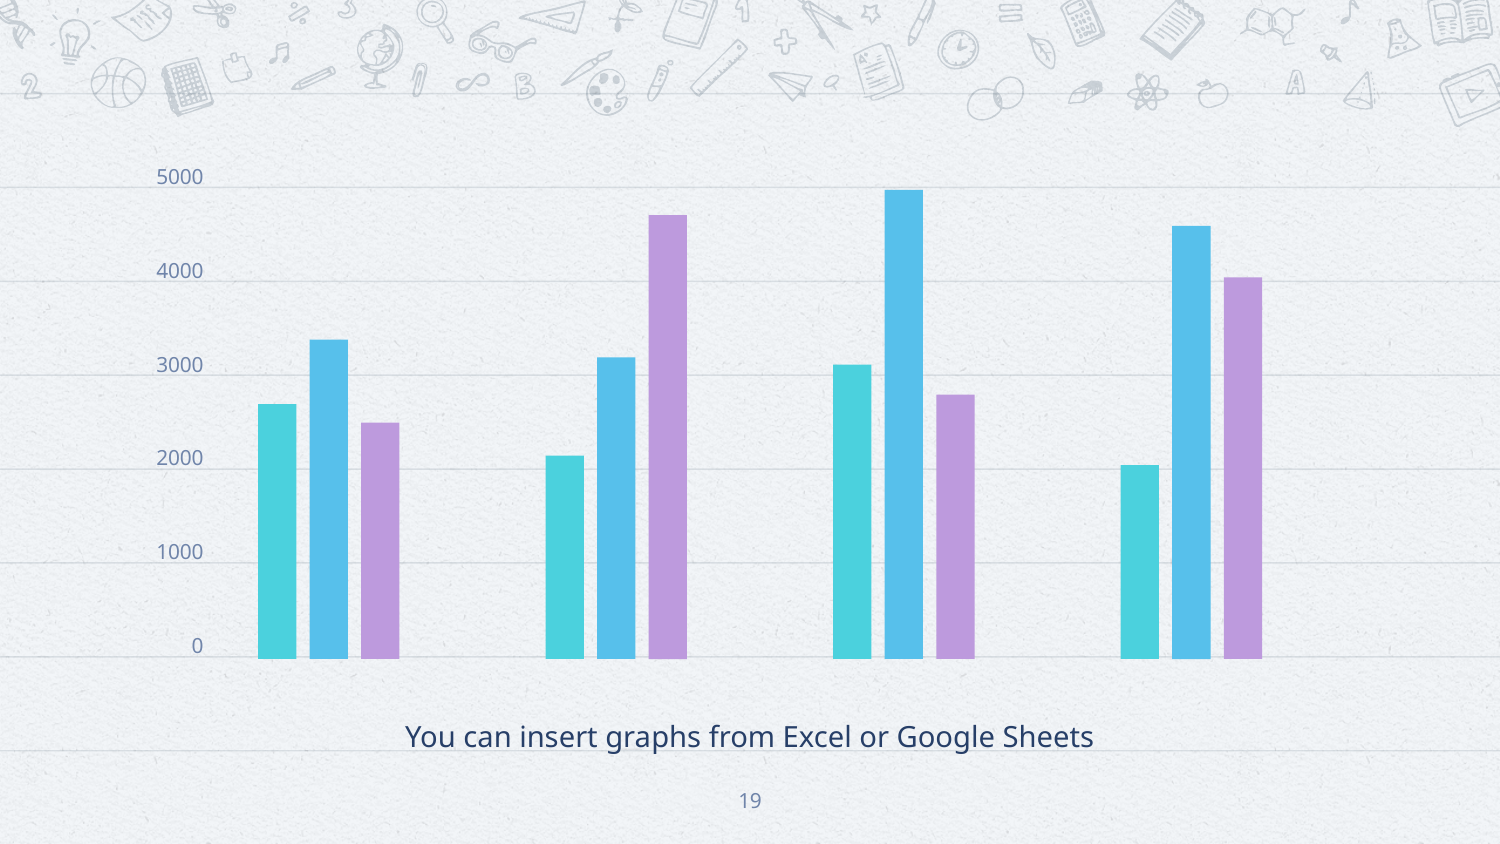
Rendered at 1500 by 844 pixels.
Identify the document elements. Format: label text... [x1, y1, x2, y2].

slide_number ‹#› [705, 779, 795, 825]
picture [0, 0, 1500, 844]
text_box [545, 455, 584, 659]
text_box [833, 364, 872, 659]
text_box [1120, 465, 1159, 659]
text_box [258, 404, 297, 659]
text_box [1223, 277, 1263, 659]
text_box [309, 339, 348, 659]
text_box [936, 394, 975, 659]
text_box [884, 189, 923, 659]
text_box [361, 422, 400, 659]
text_box [1172, 225, 1211, 660]
text_box 5000 4000 3000 2000 1000 0 [144, 163, 204, 661]
text_box [648, 215, 687, 660]
list You can insert graphs from Excel or Google Sheets [265, 713, 1235, 759]
text_box [597, 357, 636, 659]
